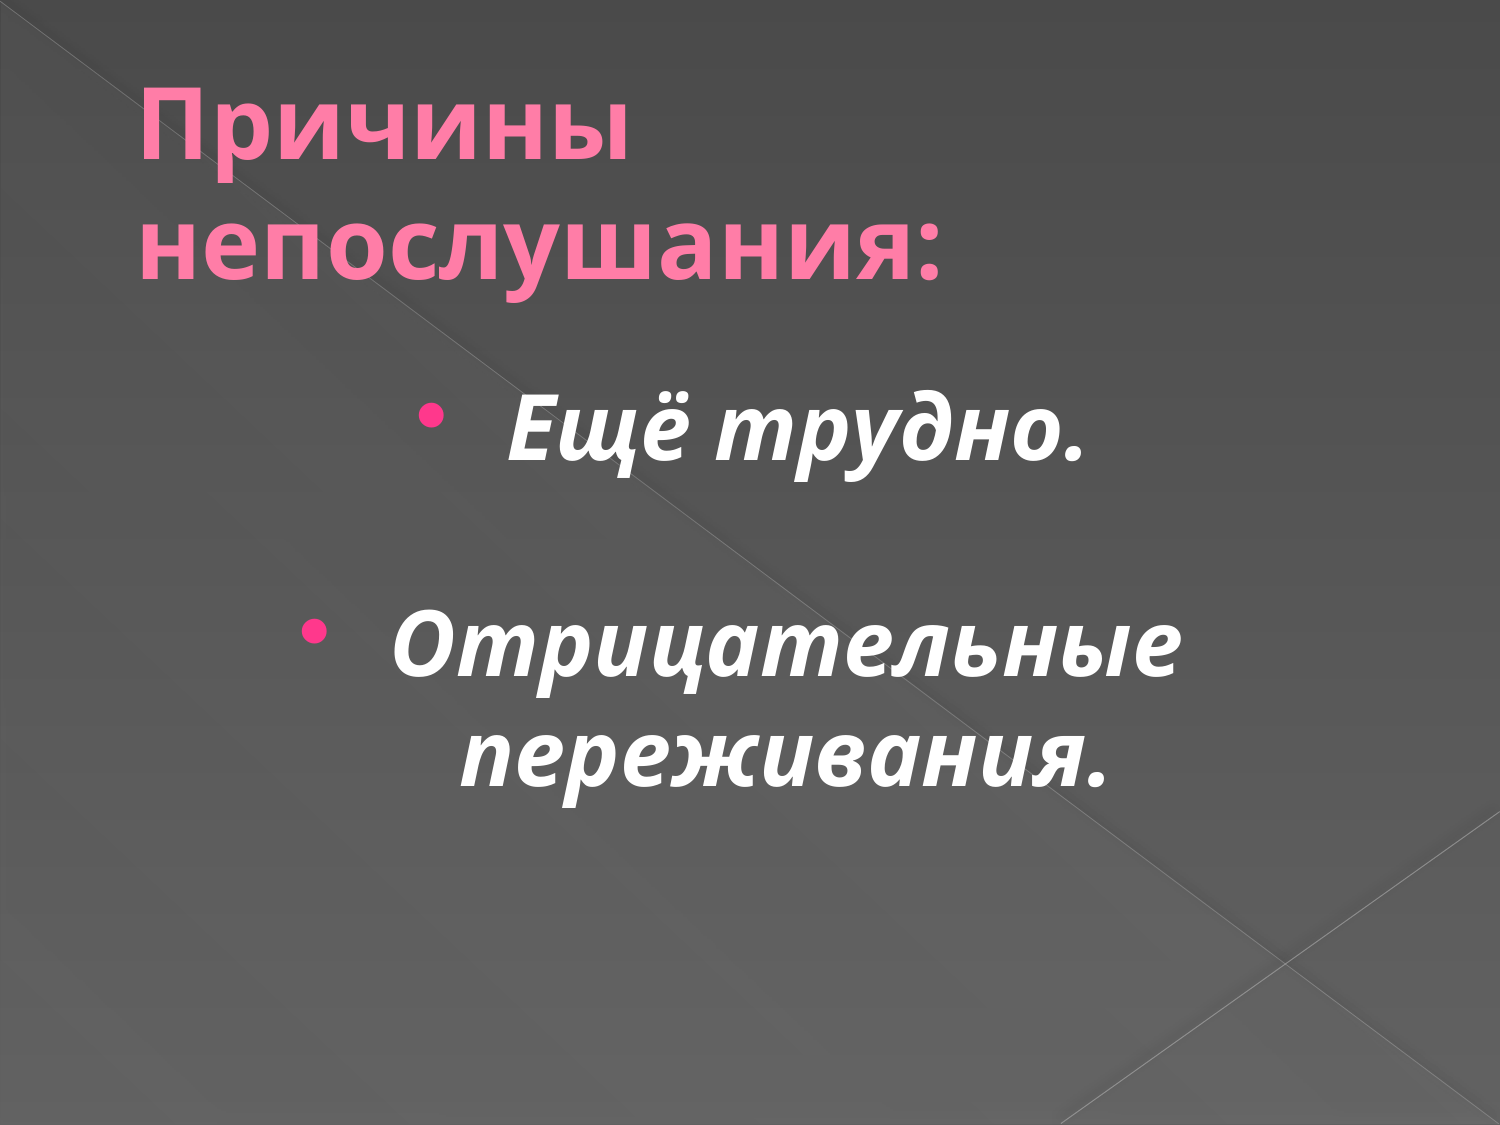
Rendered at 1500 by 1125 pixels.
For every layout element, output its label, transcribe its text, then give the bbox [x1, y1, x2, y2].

title Причины непослушания: [41, 43, 1471, 315]
list Ещё трудно. Отрицательные переживания. [75, 361, 1425, 1059]
